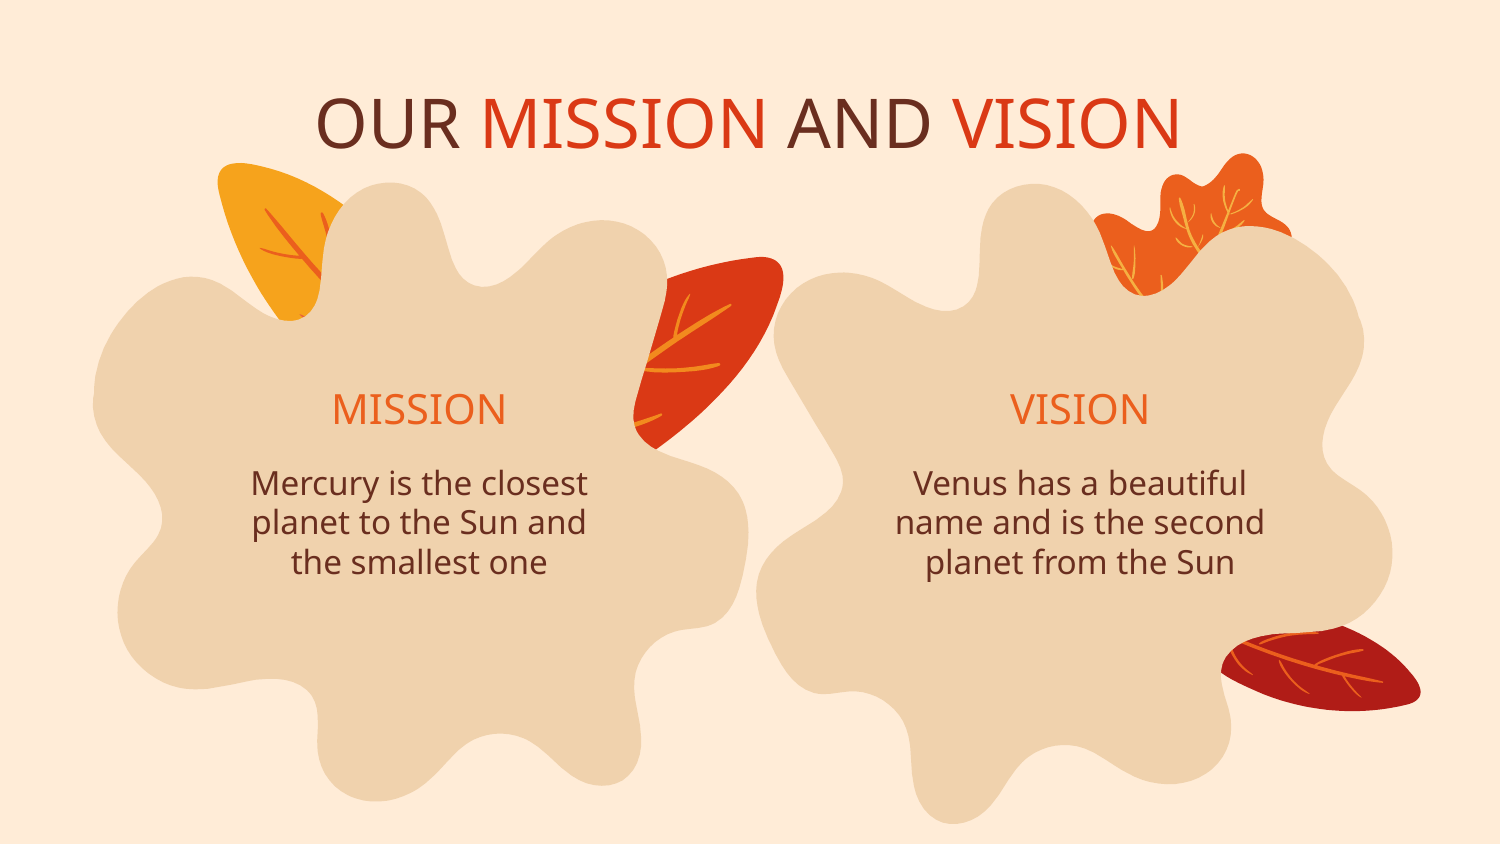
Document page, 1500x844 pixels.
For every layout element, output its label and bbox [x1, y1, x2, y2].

text_box [897, 12, 1500, 844]
text_box [0, 12, 897, 844]
